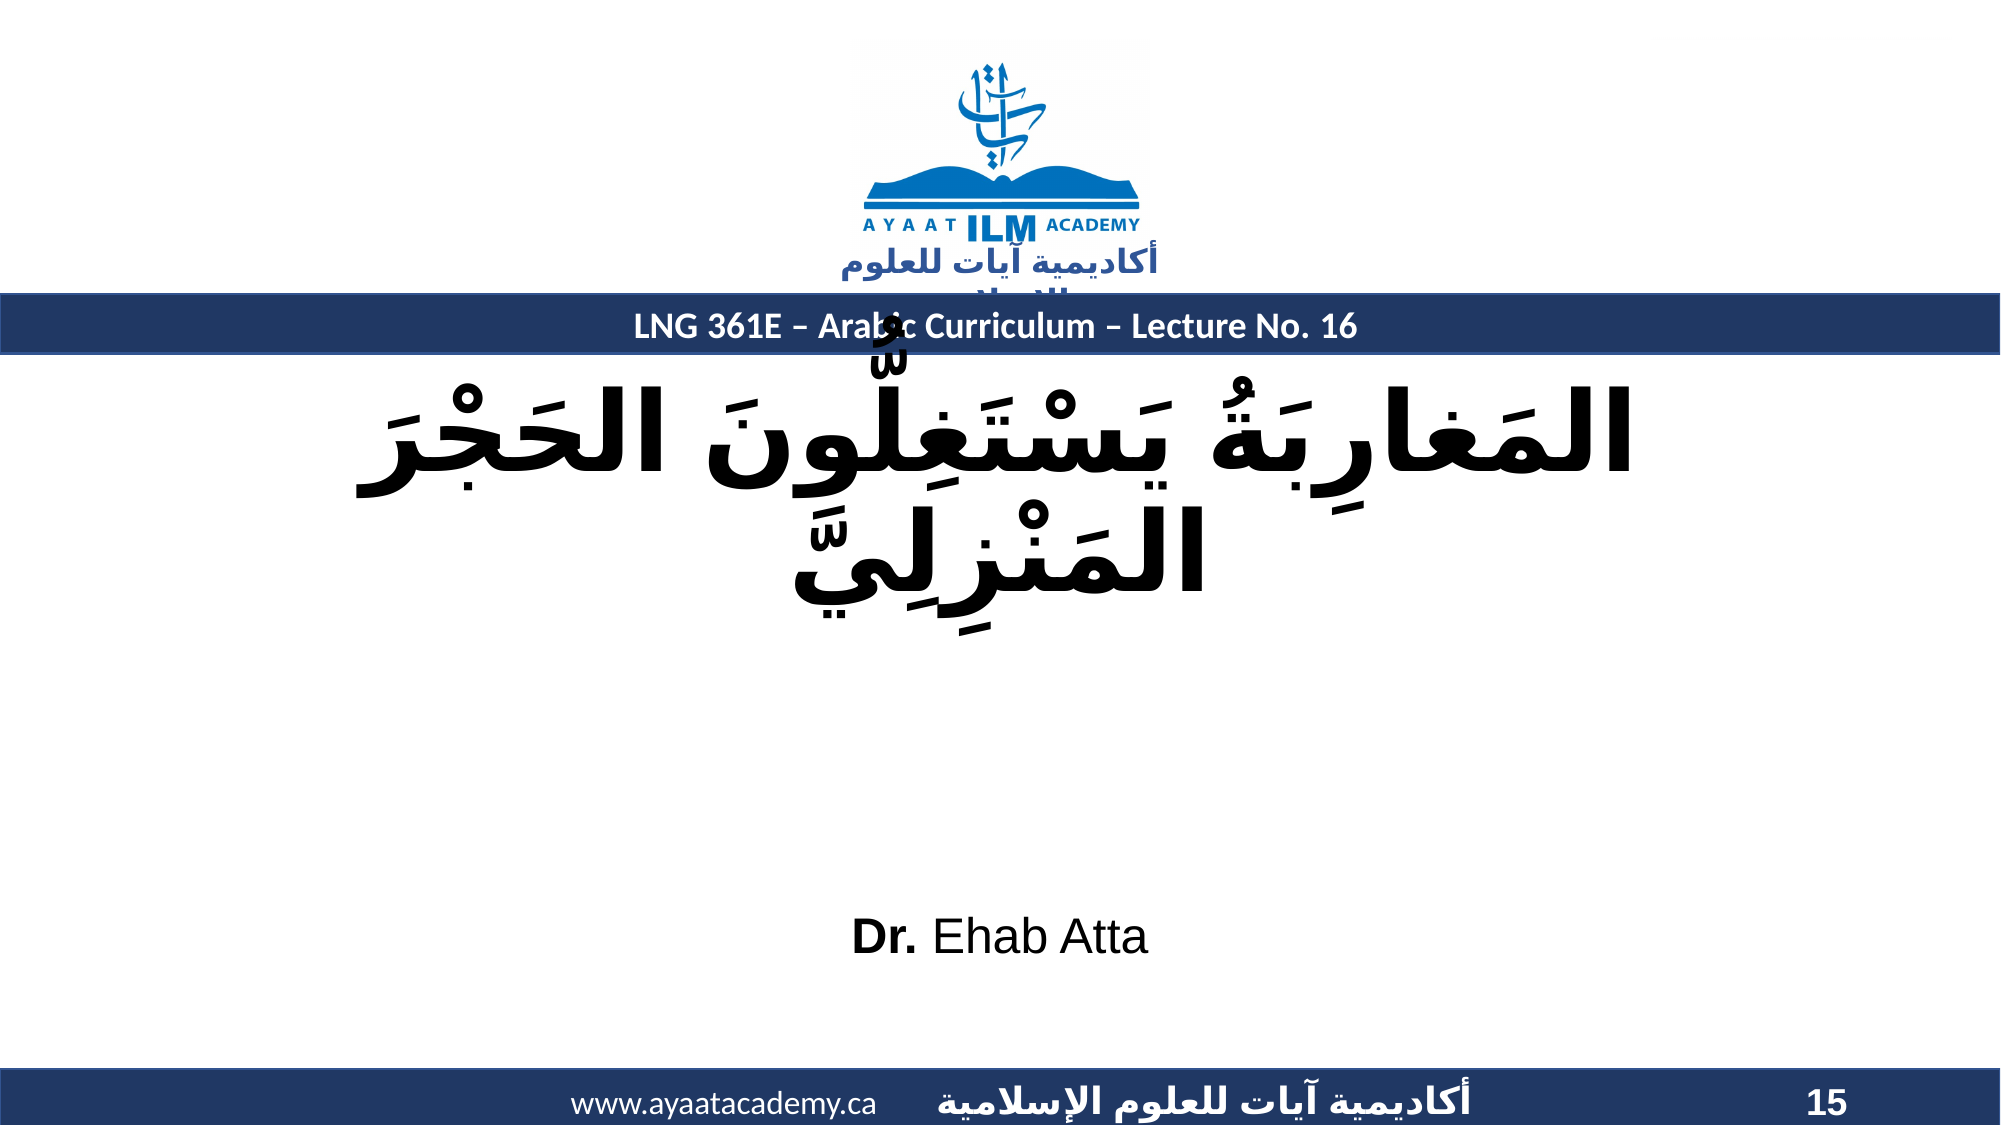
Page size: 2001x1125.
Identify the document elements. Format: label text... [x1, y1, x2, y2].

picture [850, 39, 1150, 259]
title المَغارِبَةُ يَسْتَغِلُّونَ الحَجْرَ المَنْزِلِيَّ [249, 364, 1750, 757]
slide_number 15 [1412, 1070, 1863, 1125]
subtitle Dr. Ehab Atta [249, 865, 1750, 1125]
